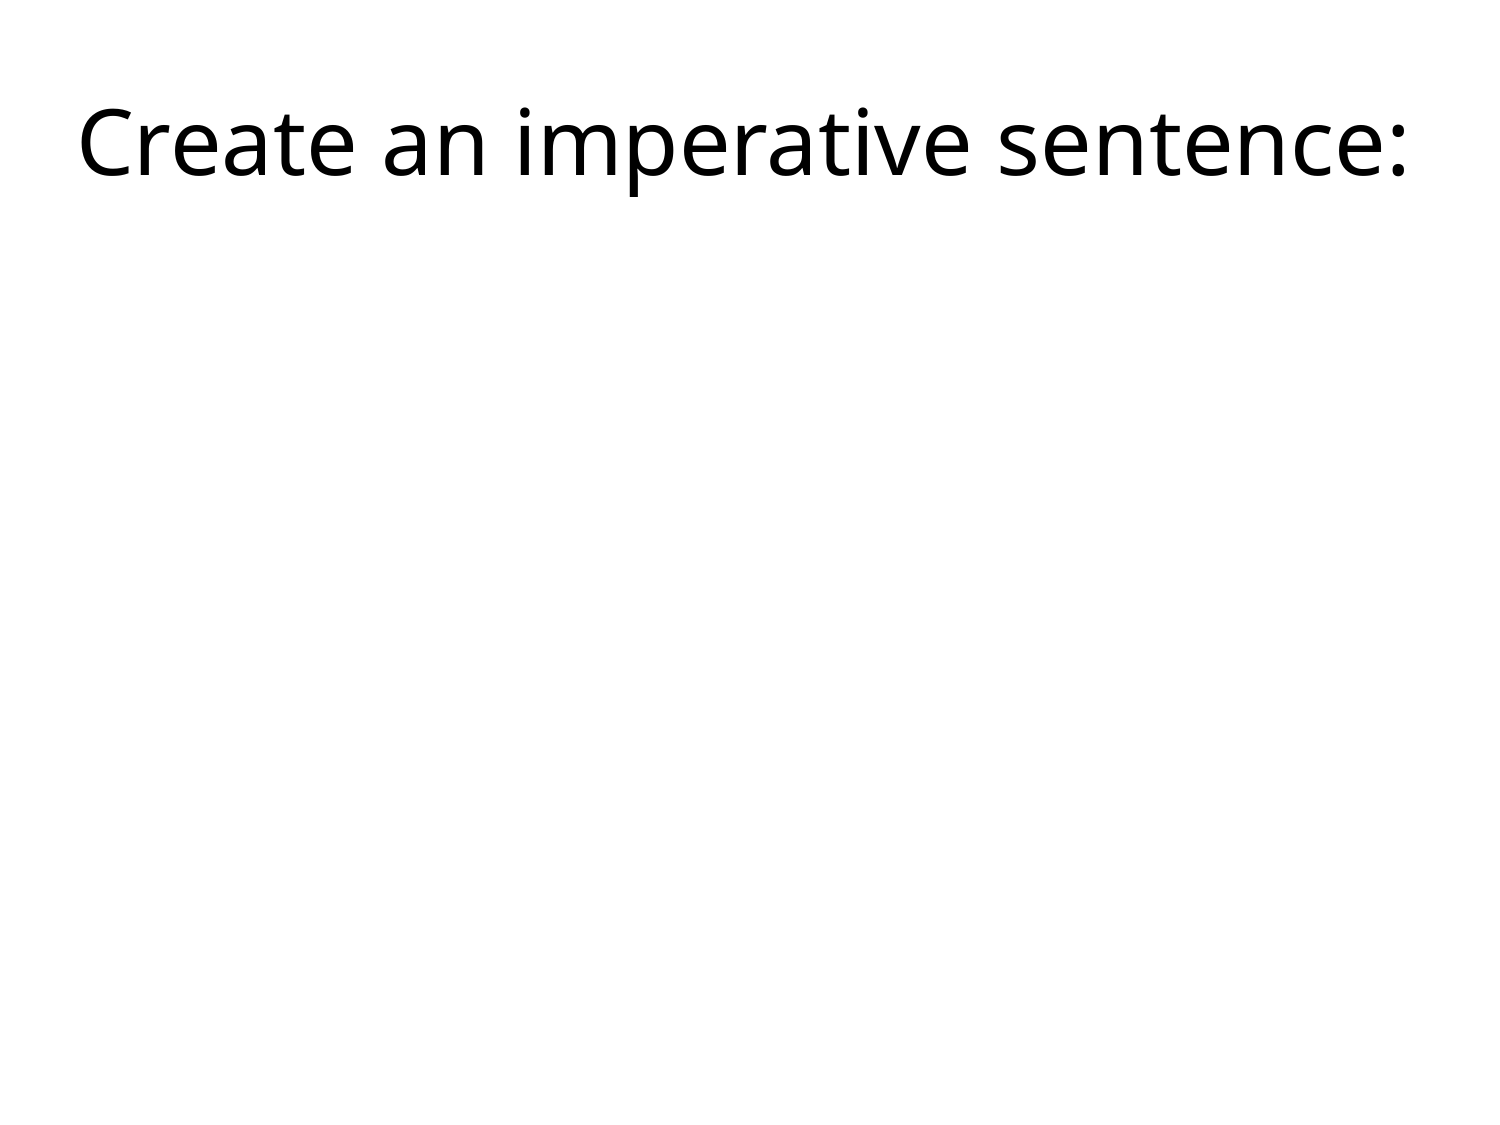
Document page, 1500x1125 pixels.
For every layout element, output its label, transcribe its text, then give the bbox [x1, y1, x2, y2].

title Create an imperative sentence: [53, 45, 1436, 233]
